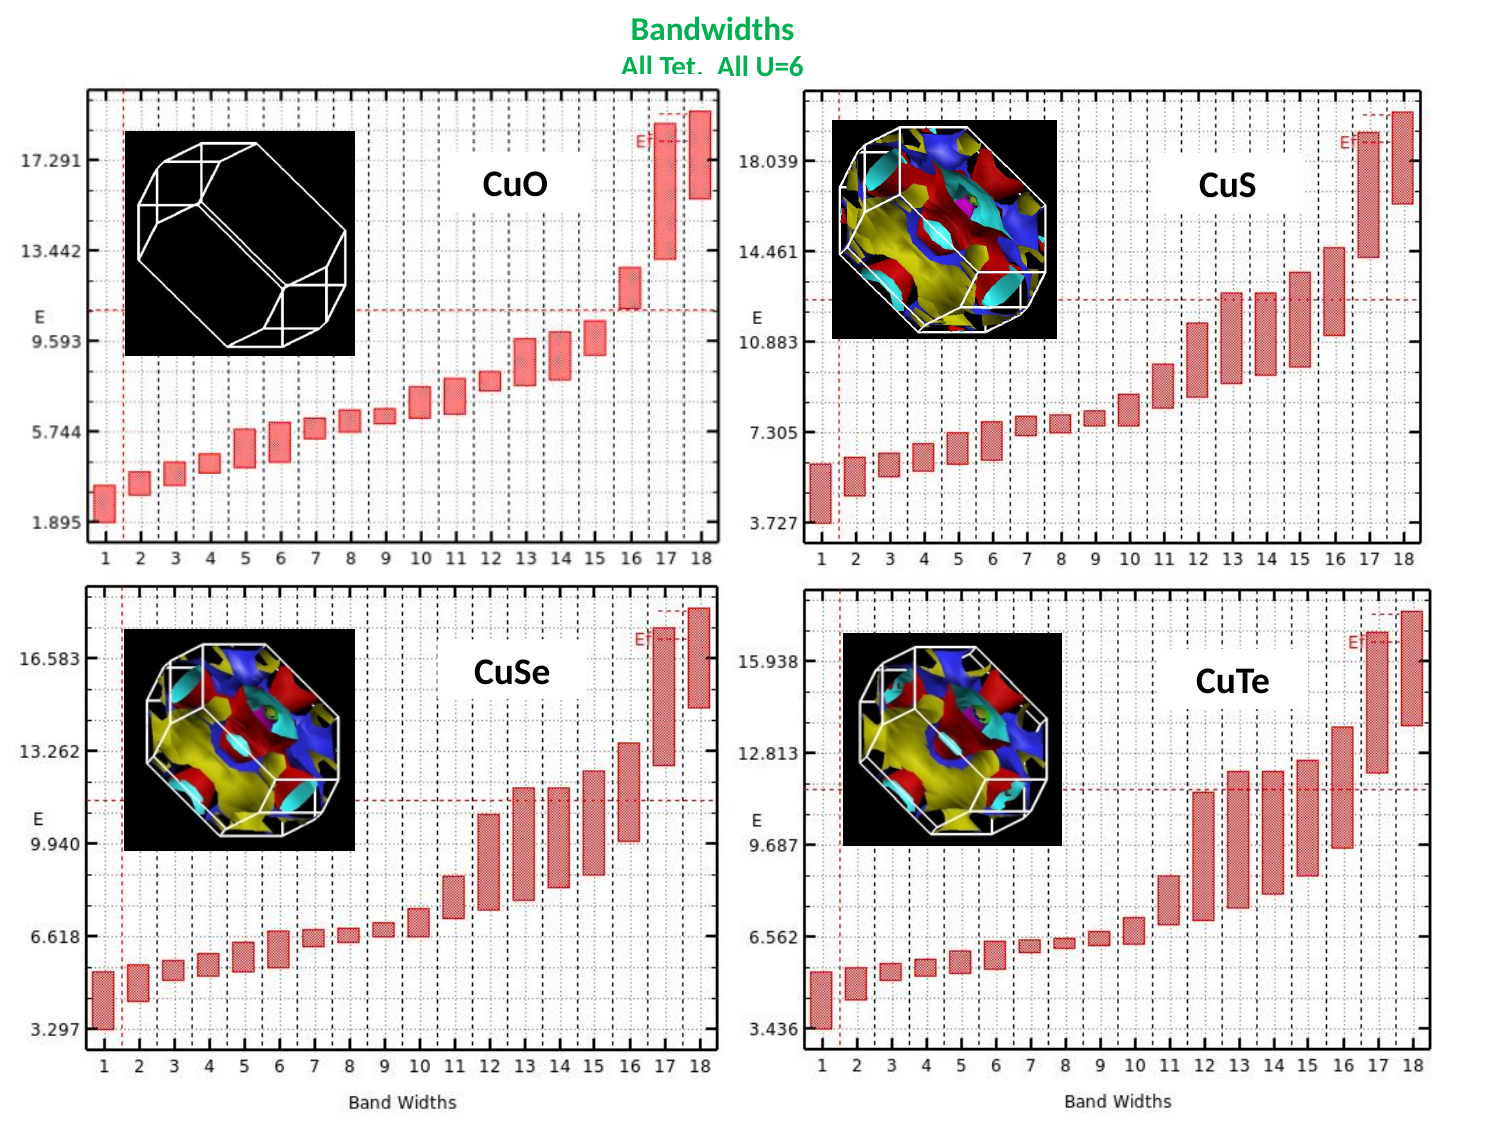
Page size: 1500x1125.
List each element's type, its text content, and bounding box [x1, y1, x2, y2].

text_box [12, 74, 727, 576]
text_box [15, 574, 730, 1116]
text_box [728, 65, 1433, 579]
text_box Bandwidths All Tet. All U=6 [575, 0, 850, 73]
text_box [731, 579, 1433, 1119]
